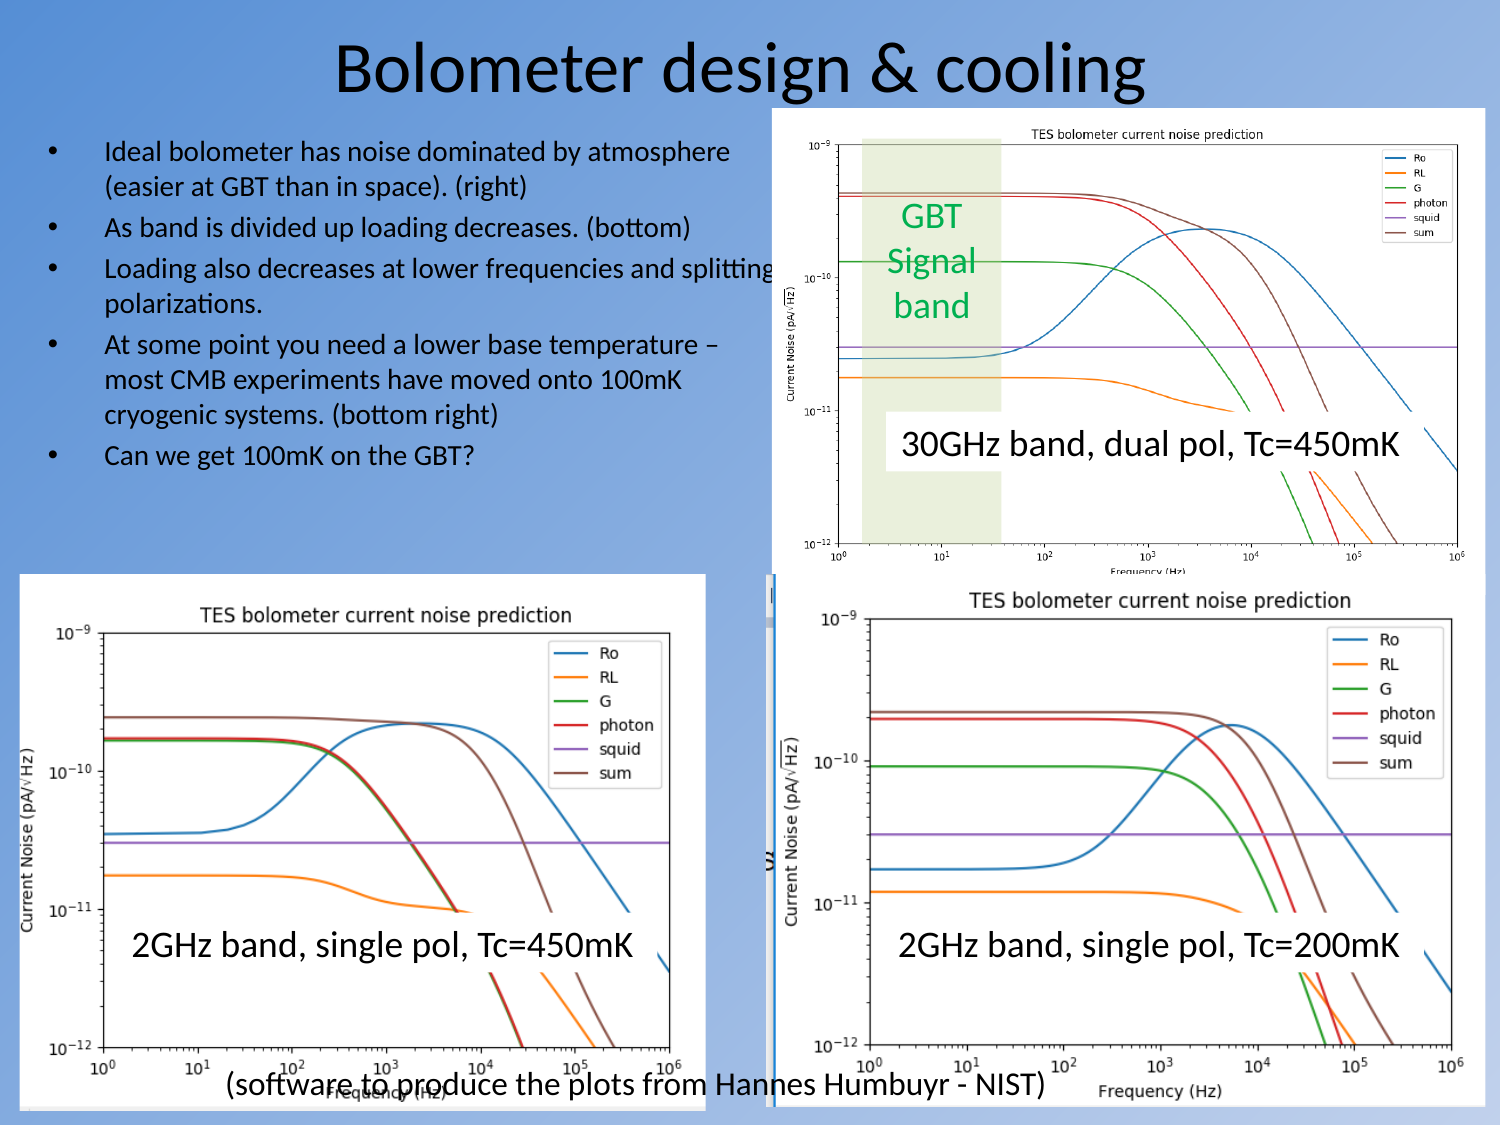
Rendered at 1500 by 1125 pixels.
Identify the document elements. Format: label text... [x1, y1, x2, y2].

text_box (software to produce the plots from Hannes Humbuyr - NIST) [711, 1054, 761, 1110]
picture [765, 108, 1486, 1107]
list Ideal bolometer has noise dominated by atmosphere (easier at GBT than in space). (right) As band is divided up loading decreases. (bottom) Loading also decreases at lower frequencies and splitting polarizations. At some point you need a lower base temperature – most CMB experiments have moved onto 100mK cryogenic systems. (bottom right) Can we get 100mK on the GBT? [33, 125, 766, 572]
title Bolometer design & cooling [66, 12, 1416, 115]
picture [19, 574, 706, 1111]
